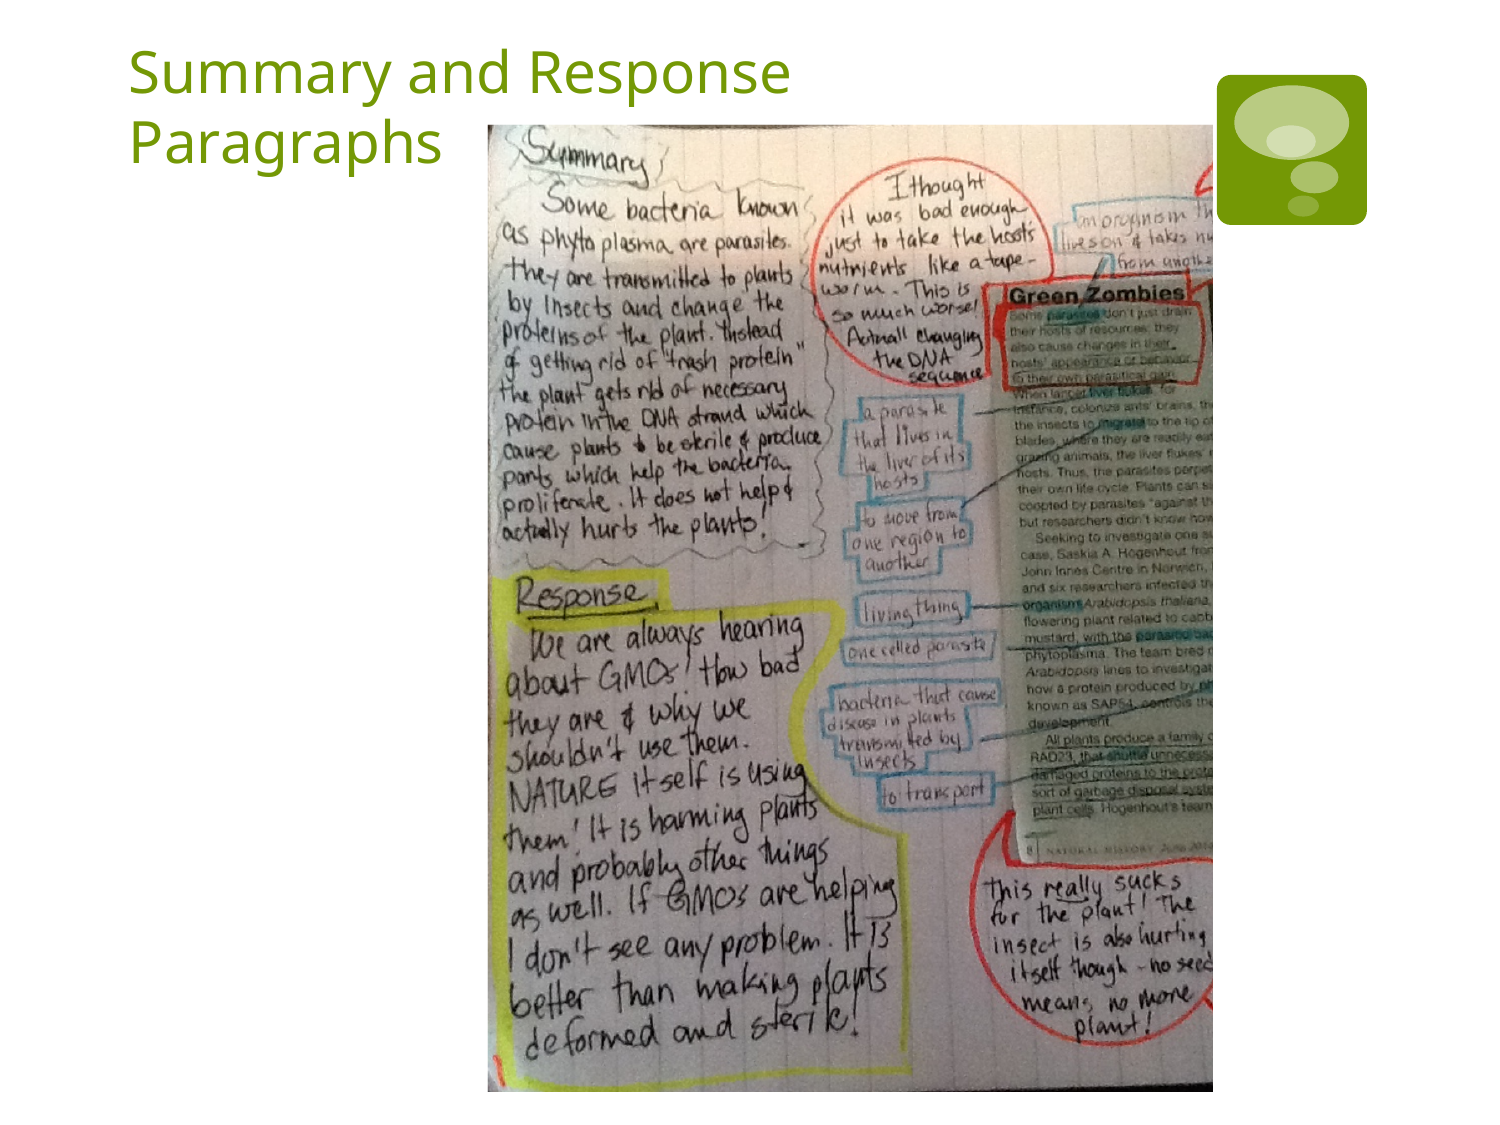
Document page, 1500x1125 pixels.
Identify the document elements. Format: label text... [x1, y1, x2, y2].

title Summary and Response Paragraphs [121, 37, 909, 183]
picture [366, 126, 1334, 1091]
